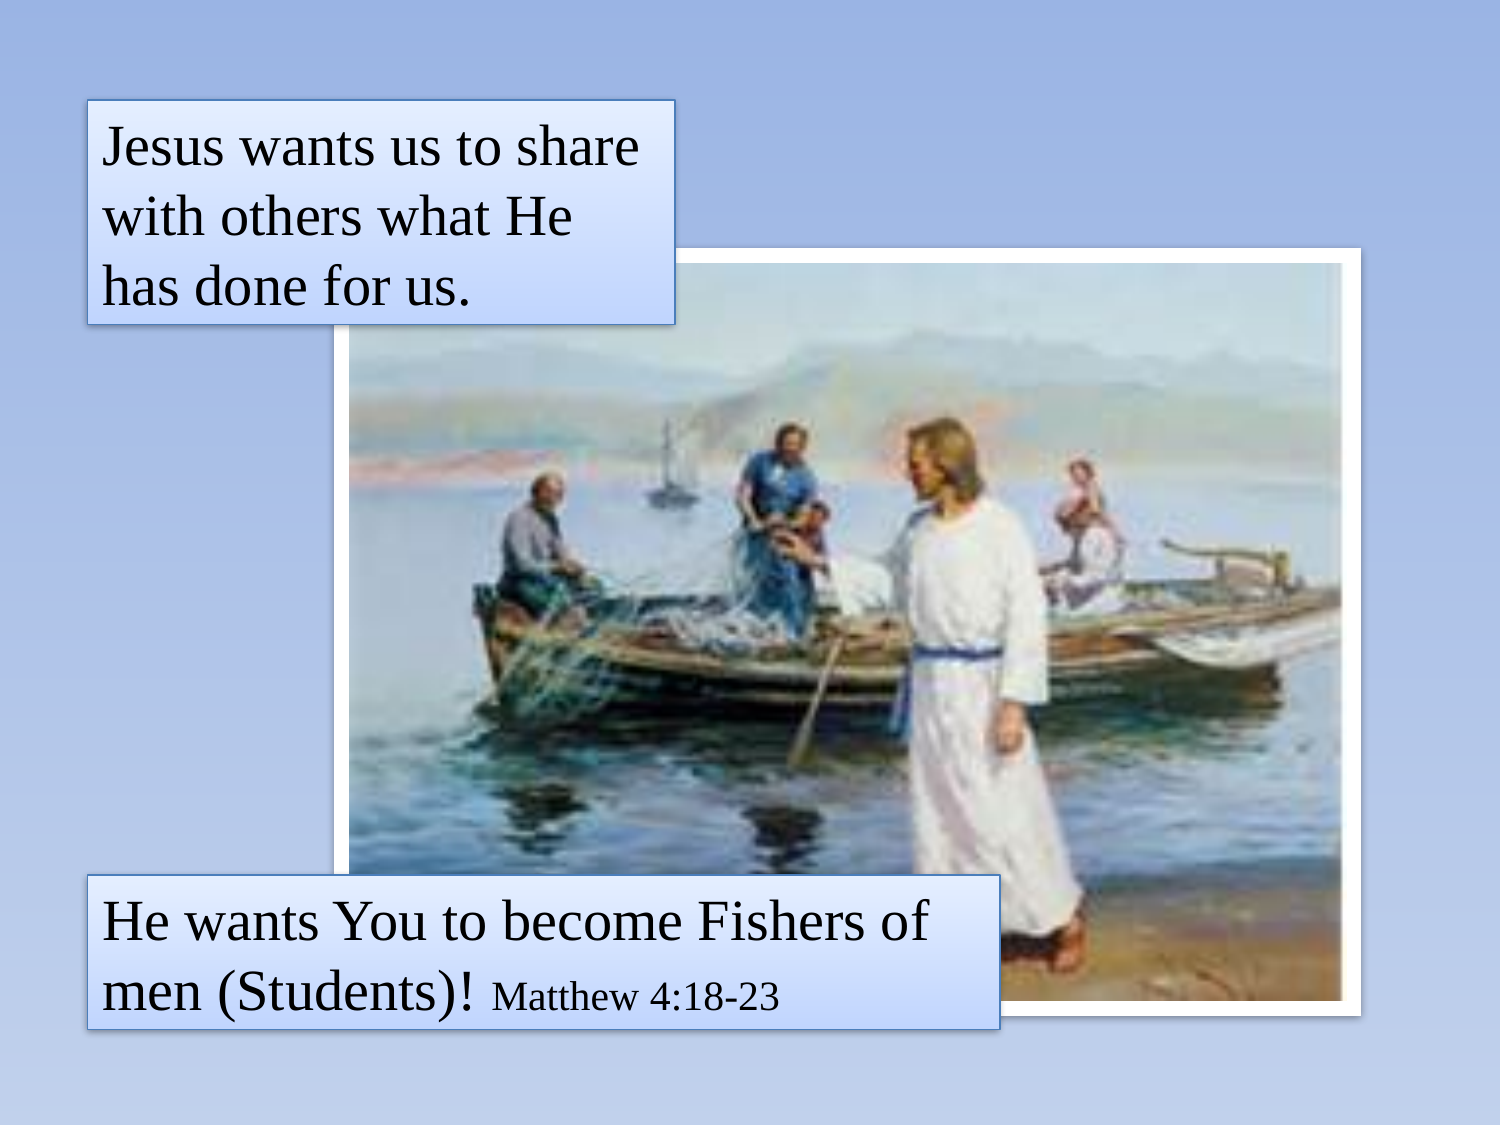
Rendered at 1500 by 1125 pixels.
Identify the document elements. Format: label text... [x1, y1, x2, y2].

text_box Jesus wants us to share with others what He has done for us. [87, 99, 676, 325]
text_box He wants You to become Fishers of men (Students)! Matthew 4:18-23 [87, 874, 1001, 1030]
picture [348, 262, 1348, 1002]
